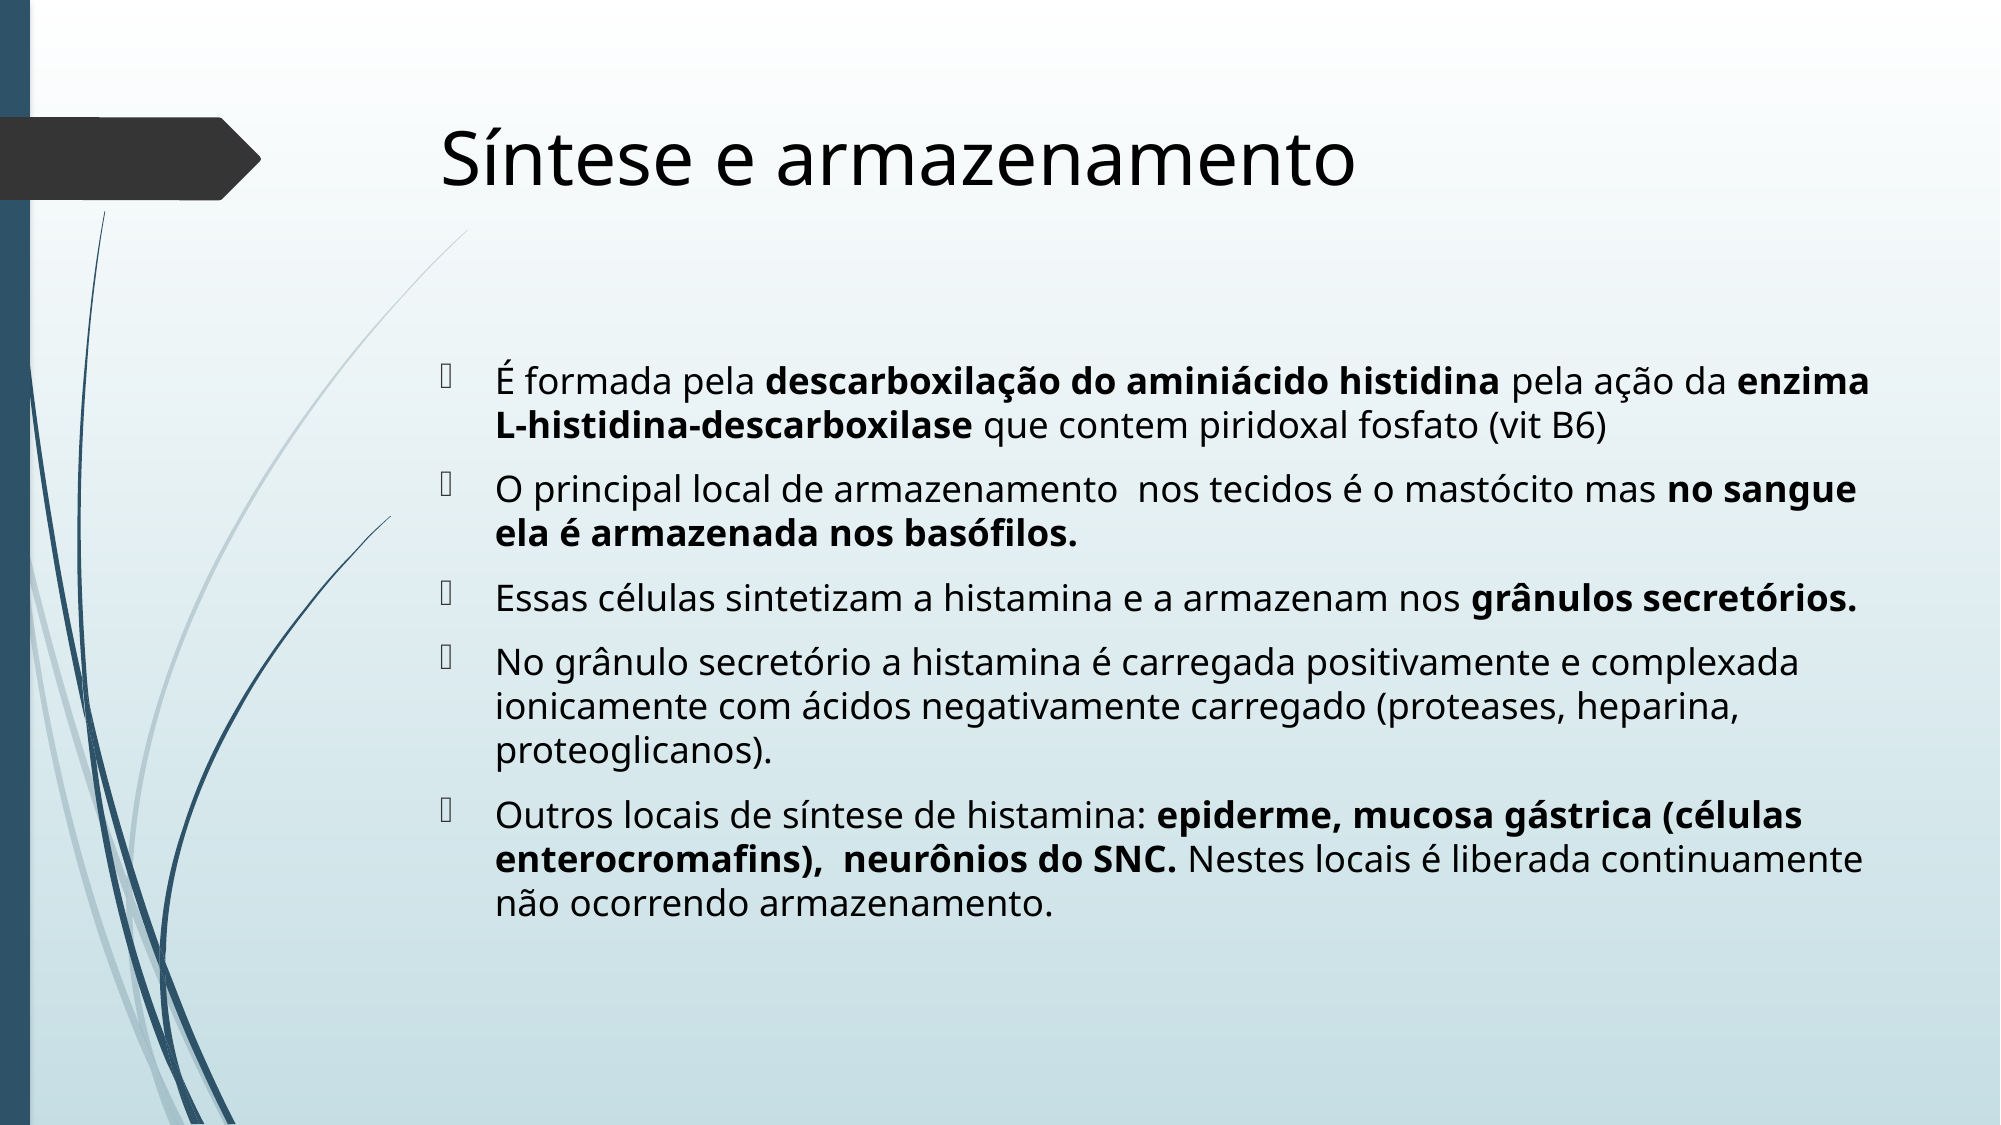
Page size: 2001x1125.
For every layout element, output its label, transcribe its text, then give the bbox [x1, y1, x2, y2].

title Síntese e armazenamento [425, 102, 1888, 313]
list É formada pela descarboxilação do aminiácido histidina pela ação da enzima L-histidina-descarboxilase que contem piridoxal fosfato (vit B6) O principal local de armazenamento nos tecidos é o mastócito mas no sangue ela é armazenada nos basófilos. Essas células sintetizam a histamina e a armazenam nos grânulos secretórios. No grânulo secretório a histamina é carregada positivamente e complexada ionicamente com ácidos negativamente carregado (proteases, heparina, proteoglicanos). Outros locais de síntese de histamina: epiderme, mucosa gástrica (células enterocromafins), neurônios do SNC. Nestes locais é liberada continuamente não ocorrendo armazenamento. [424, 350, 1888, 970]
